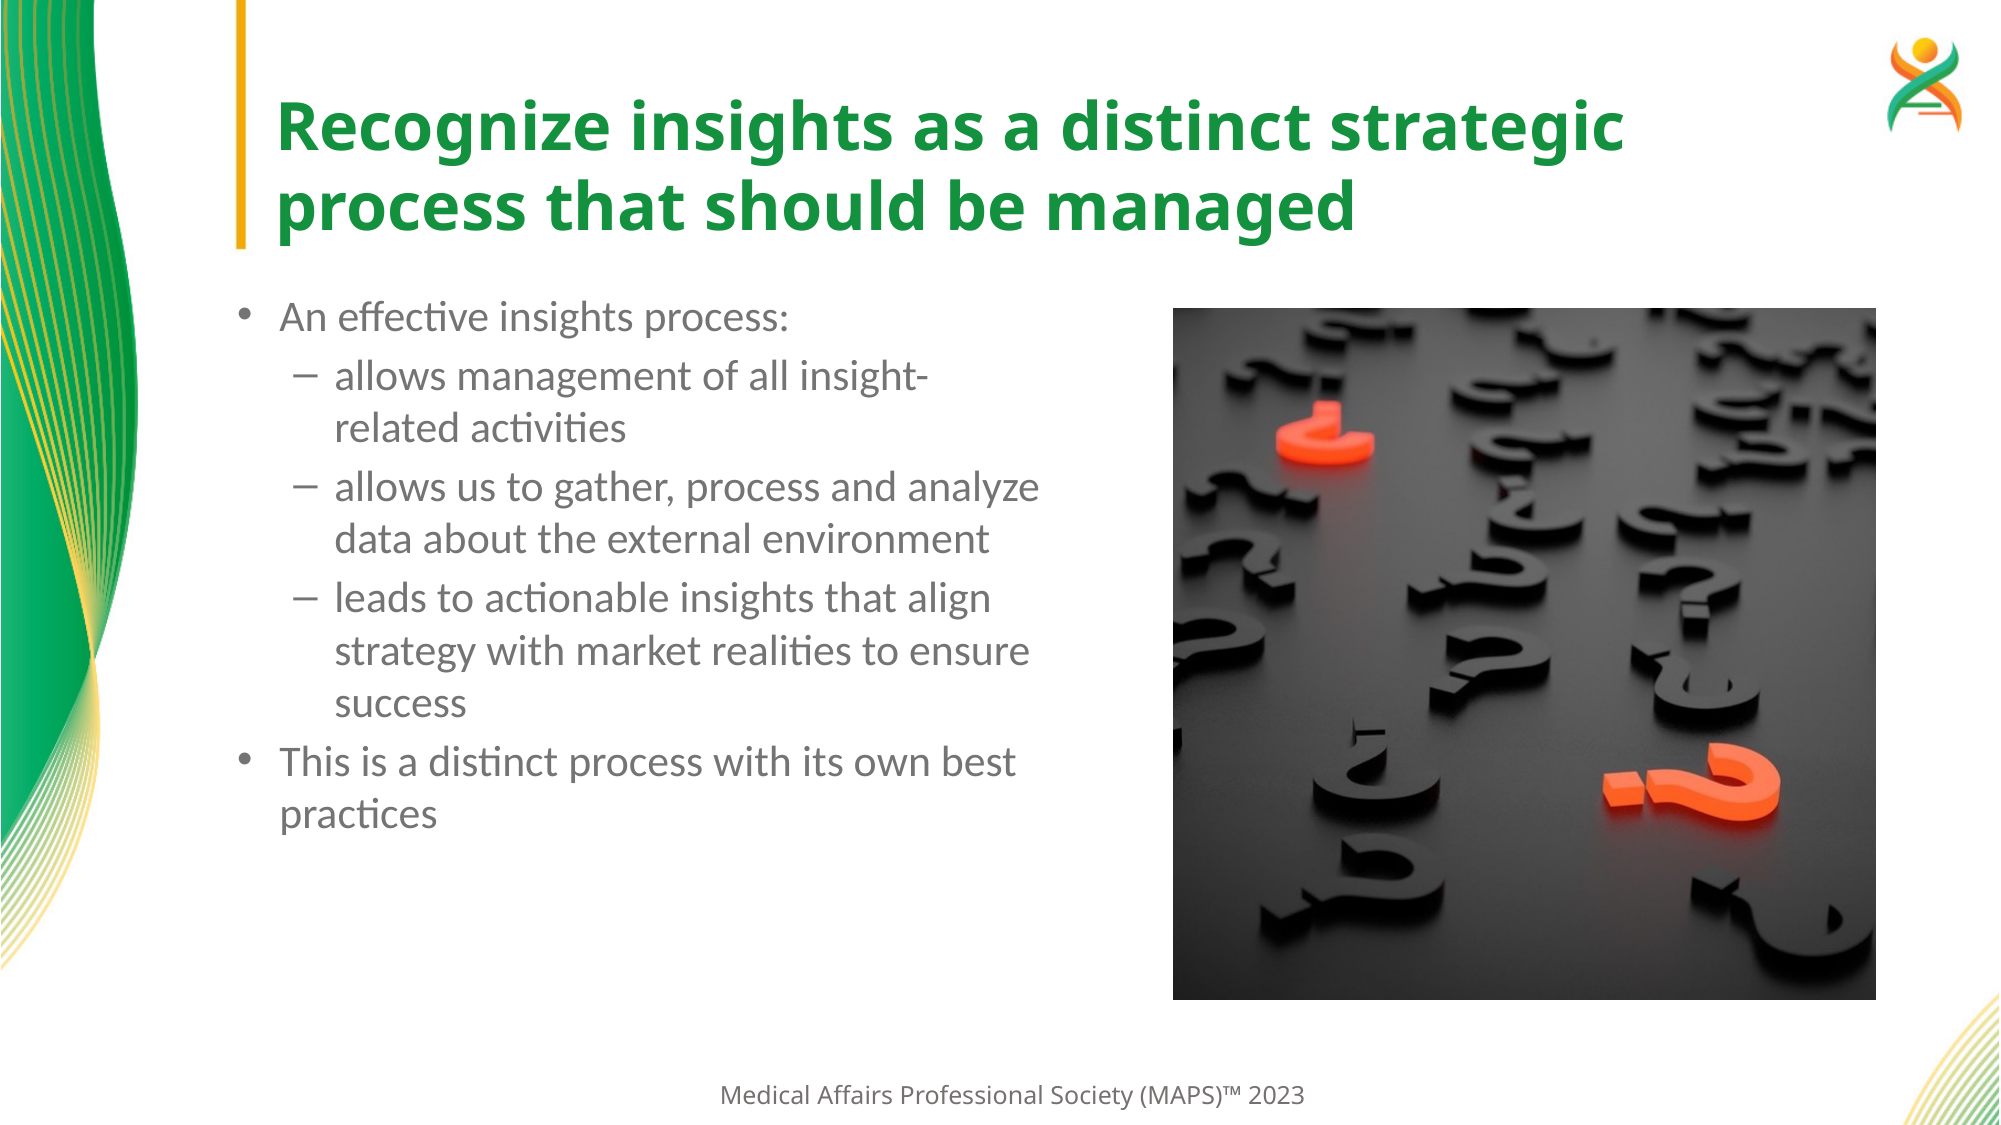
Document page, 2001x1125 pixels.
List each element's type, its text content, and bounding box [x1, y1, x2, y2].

picture [1173, 308, 2000, 1125]
picture [1, 0, 190, 1125]
picture [215, 0, 267, 274]
title Recognize insights as a distinct strategic process that should be managed [267, 66, 1823, 263]
list An effective insights process: allows management of all insight-related activities allows us to gather, process and analyze data about the external environment leads to actionable insights that align strategy with market realities to ensure success This is a distinct process with its own best practices [229, 279, 1051, 1029]
picture [1872, 5, 1999, 138]
